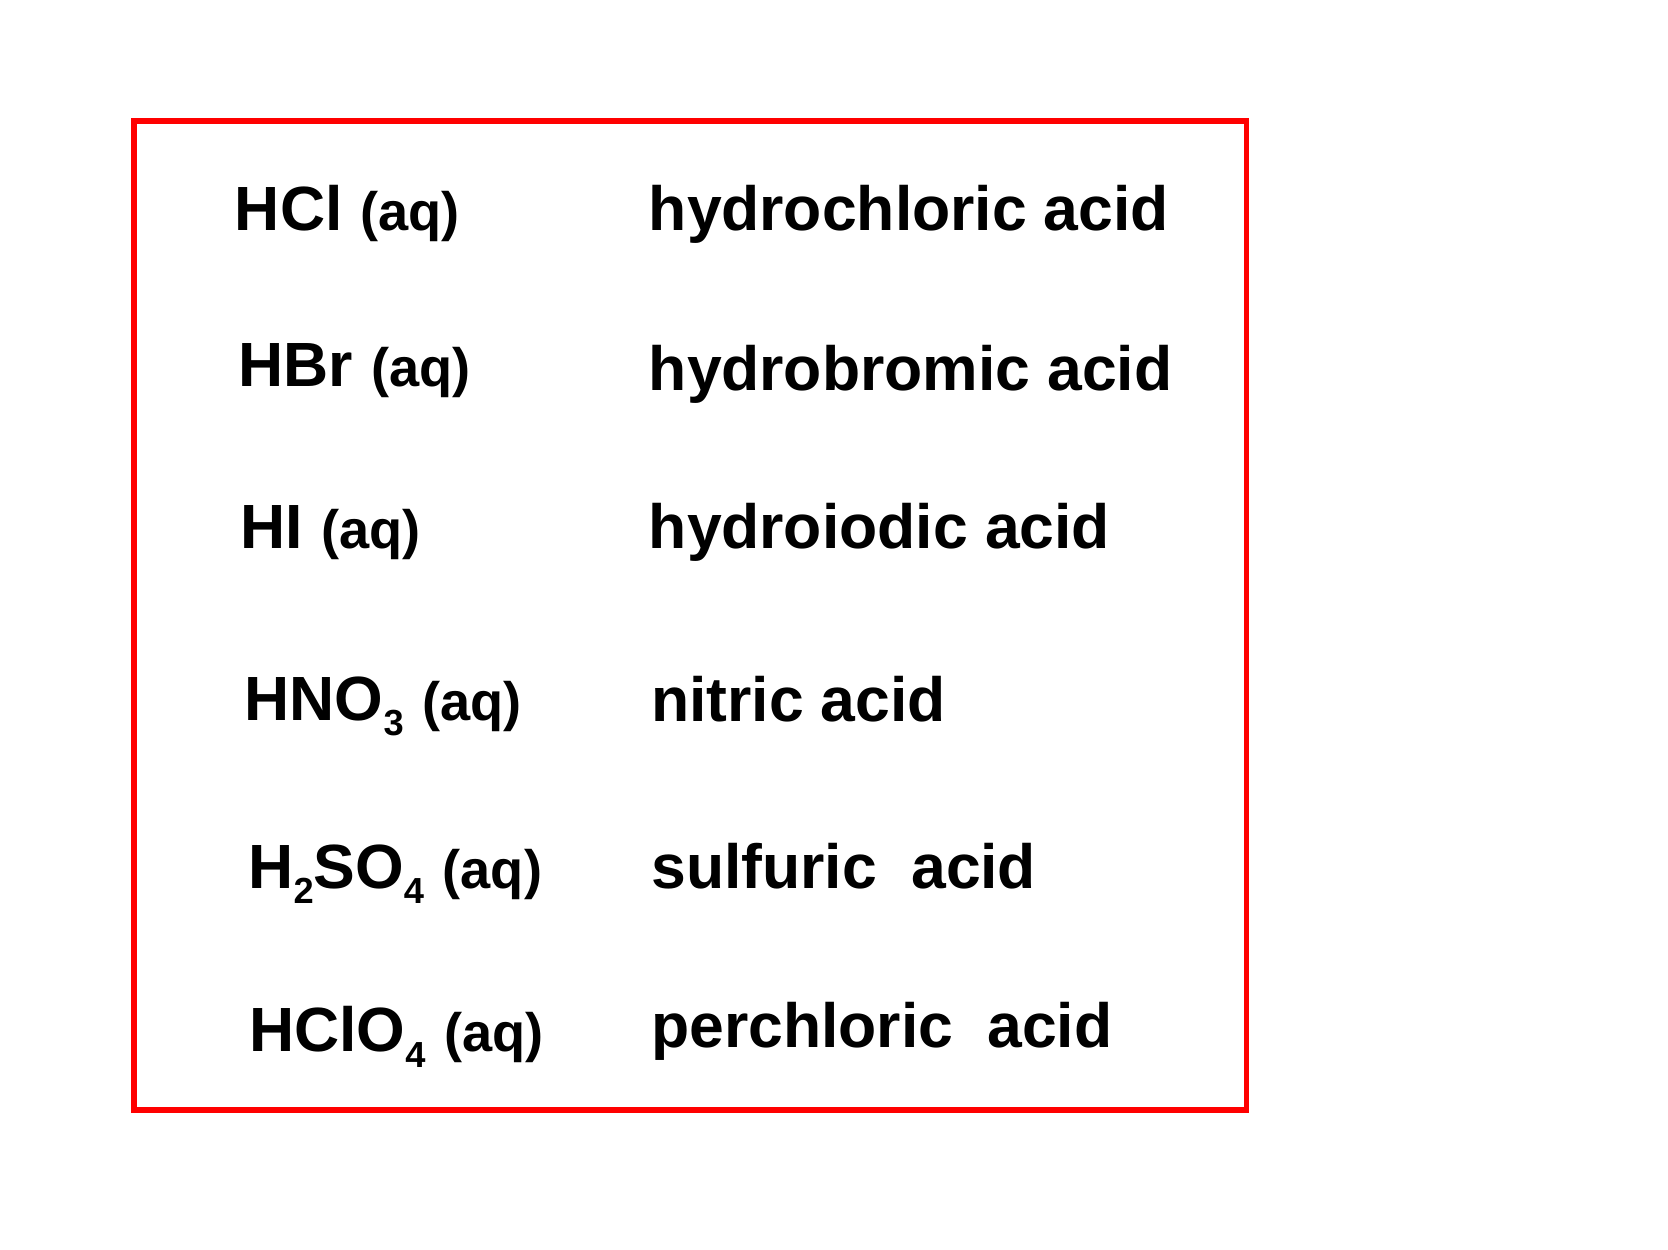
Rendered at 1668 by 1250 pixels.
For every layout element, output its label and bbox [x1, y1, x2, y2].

text_box [133, 121, 1247, 1110]
